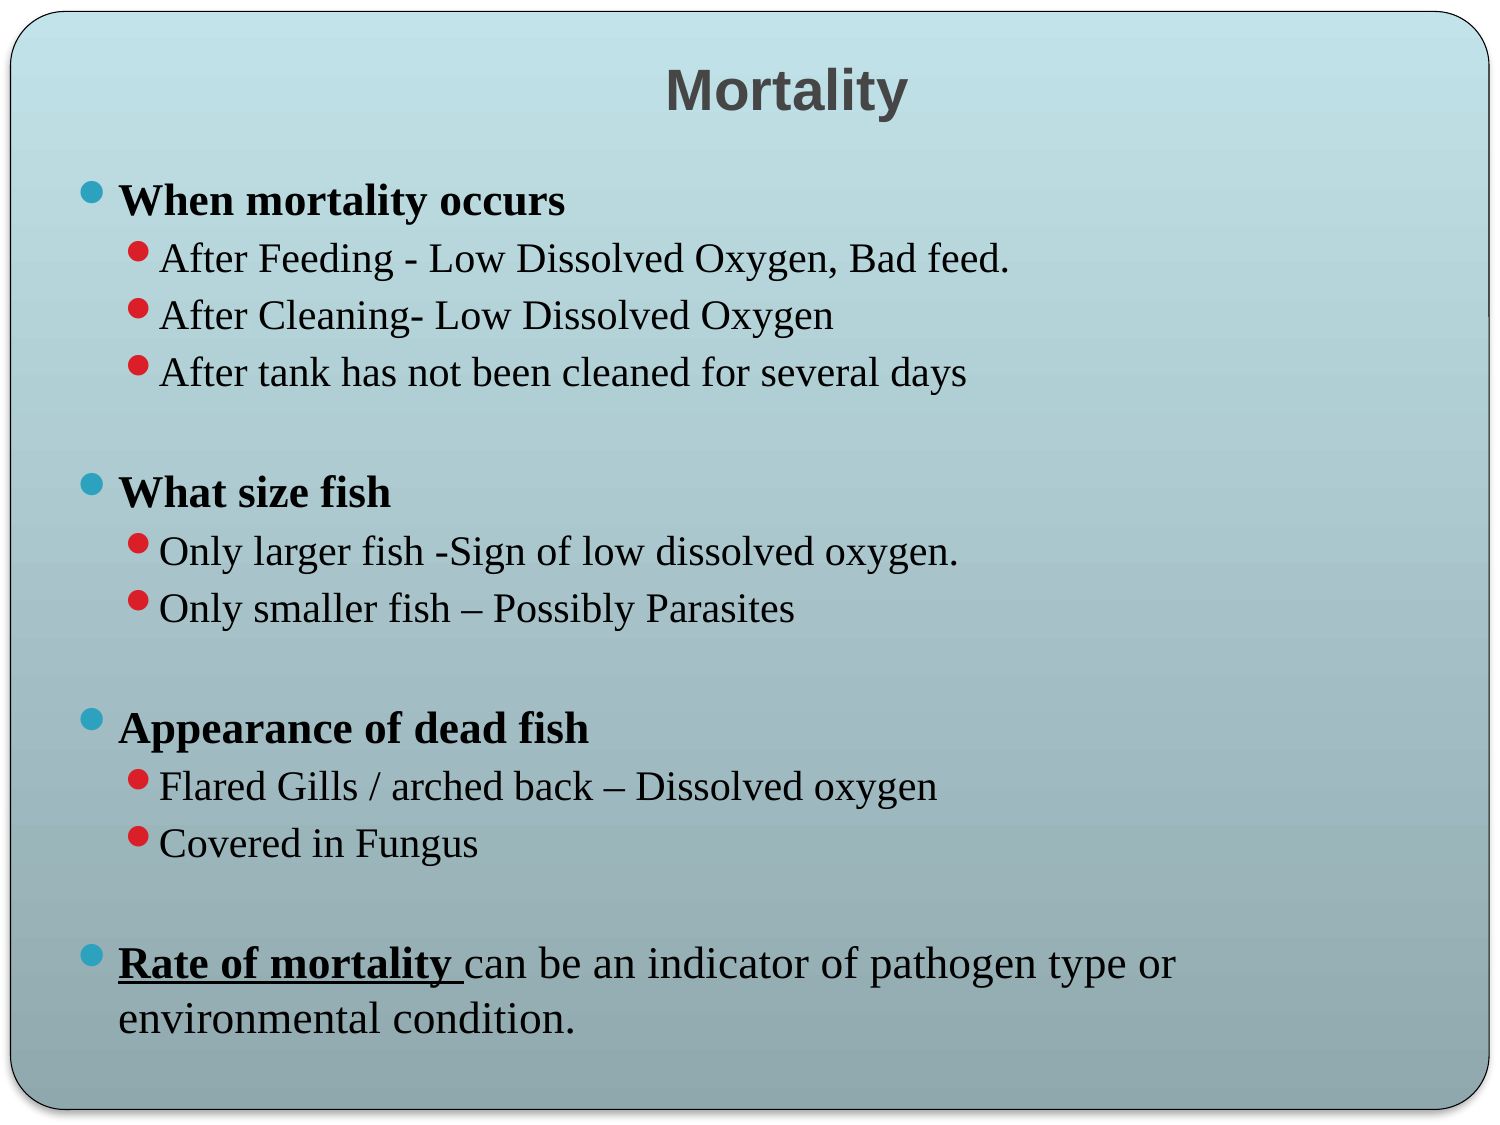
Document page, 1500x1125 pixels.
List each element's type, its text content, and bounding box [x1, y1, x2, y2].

list When mortality occurs After Feeding - Low Dissolved Oxygen, Bad feed. After Cleaning- Low Dissolved Oxygen After tank has not been cleaned for several days What size fish Only larger fish -Sign of low dissolved oxygen. Only smaller fish – Possibly Parasites Appearance of dead fish Flared Gills / arched back – Dissolved oxygen Covered in Fungus Rate of mortality can be an indicator of pathogen type or environmental condition. [62, 162, 1425, 1050]
title Mortality [150, 45, 1425, 138]
